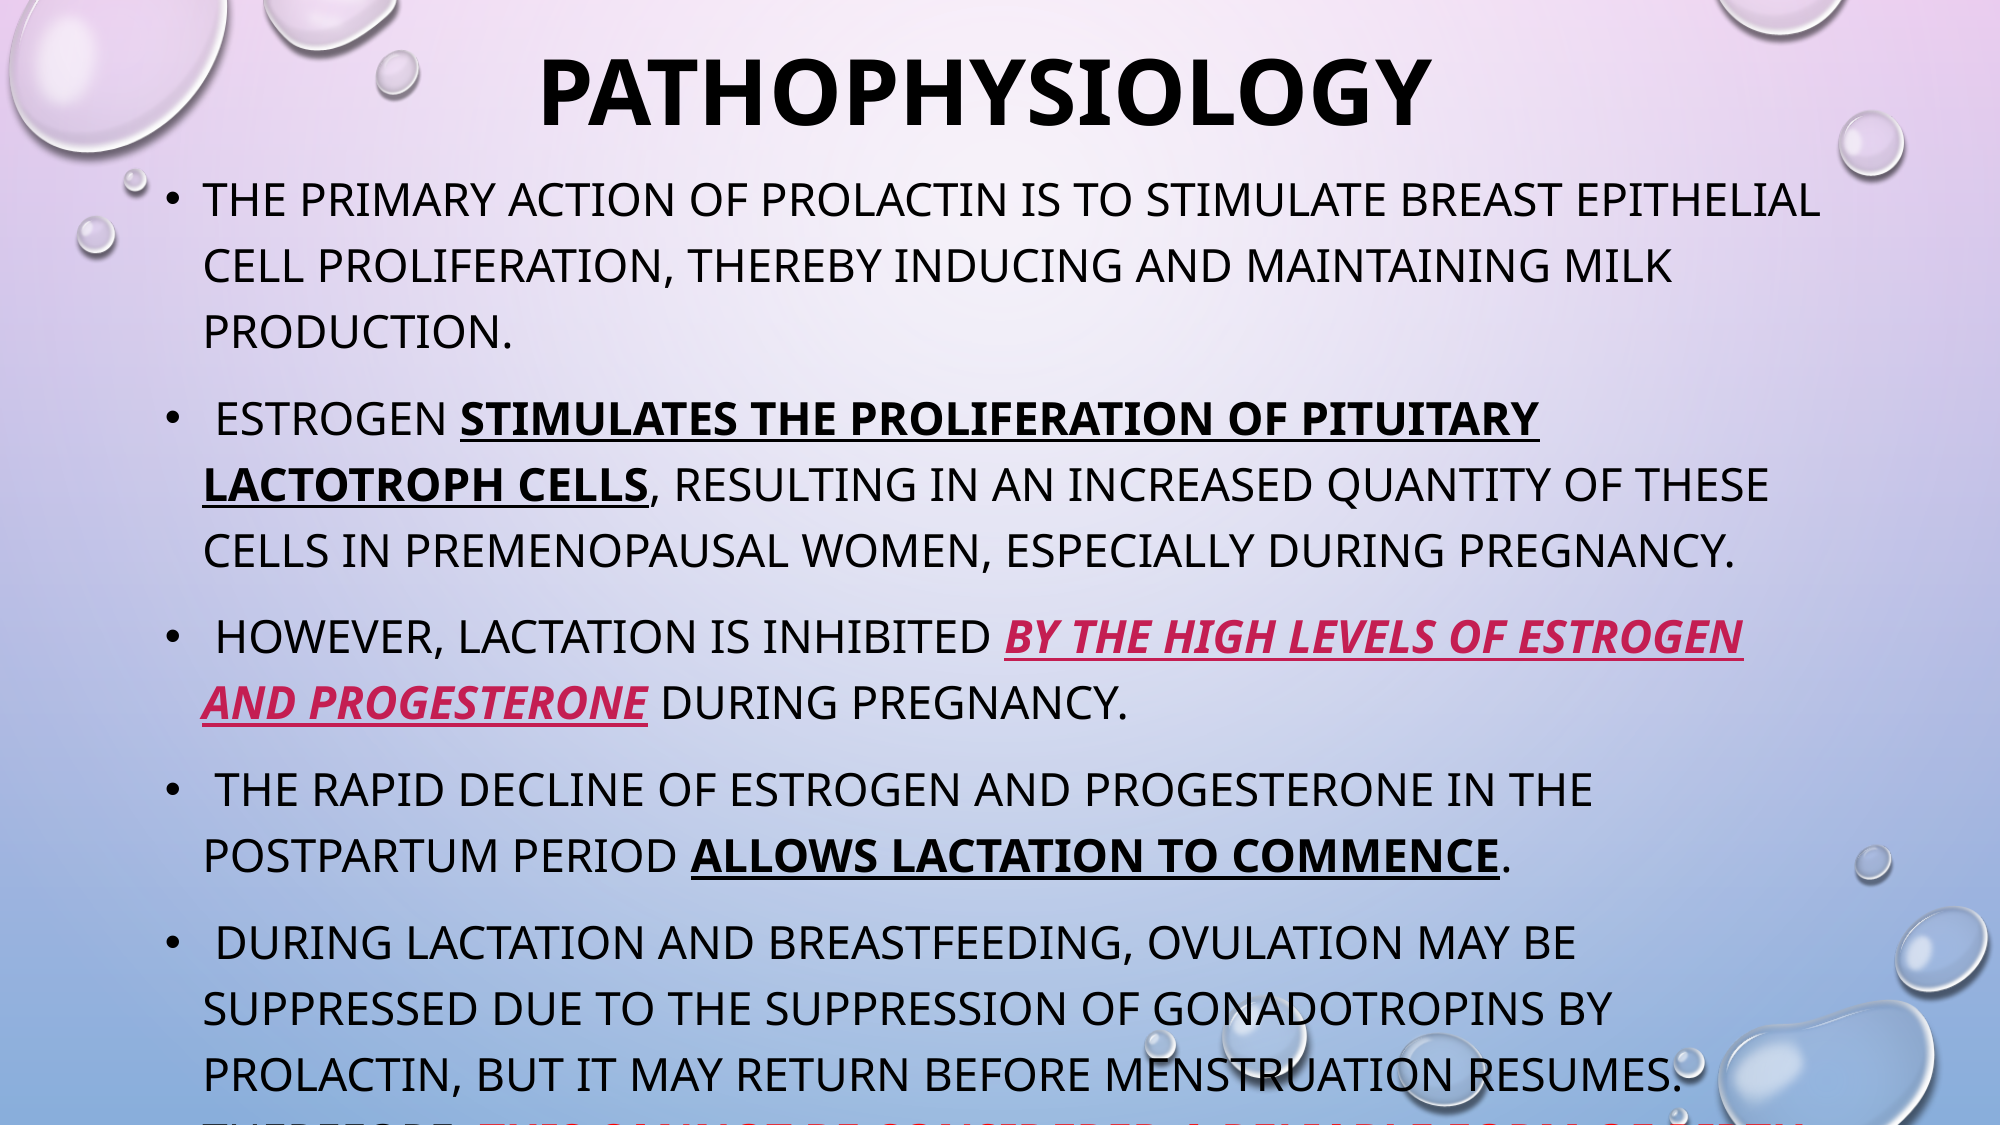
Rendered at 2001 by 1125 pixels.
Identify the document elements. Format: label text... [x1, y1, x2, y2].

picture [0, 0, 2000, 1125]
title Pathophysiology [480, 0, 1490, 152]
list The primary action of prolactin is to stimulate breast epithelial cell proliferation, thereby inducing and maintaining milk production. Estrogen stimulates the proliferation of pituitary lactotroph cells, resulting in an increased quantity of these cells in premenopausal women, especially during pregnancy. However, lactation is inhibited by the high levels of estrogen and progesterone during pregnancy. The rapid decline of estrogen and progesterone in the postpartum period allows lactation to commence. During lactation and breastfeeding, ovulation may be suppressed due to the suppression of gonadotropins by prolactin, but it may return before menstruation resumes. Therefore, this cannot be considered a reliable form of birth control.. [149, 152, 1850, 1093]
